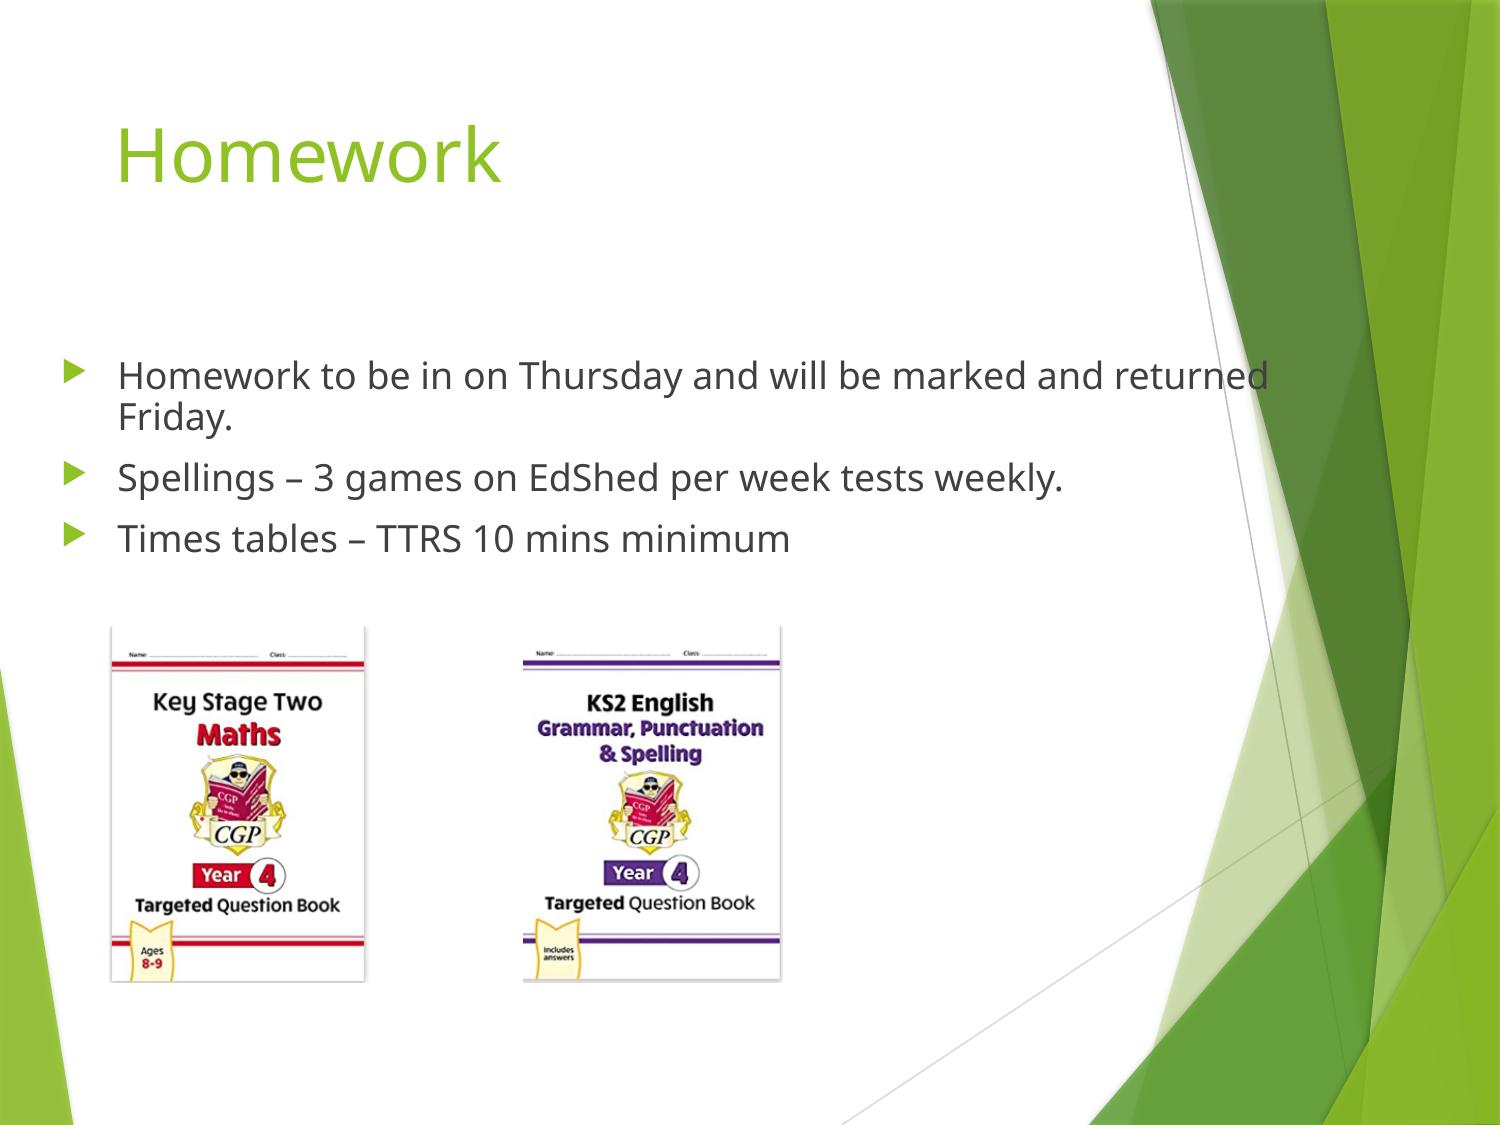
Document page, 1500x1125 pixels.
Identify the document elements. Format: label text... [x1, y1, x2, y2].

title Homework [99, 99, 1142, 284]
text_box [725, 537, 775, 588]
list Homework to be in on Thursday and will be marked and returned Friday. Spellings – 3 games on EdShed per week tests weekly. Times tables – TTRS 10 mins minimum [46, 284, 1394, 926]
picture [522, 625, 784, 984]
picture [109, 625, 370, 984]
